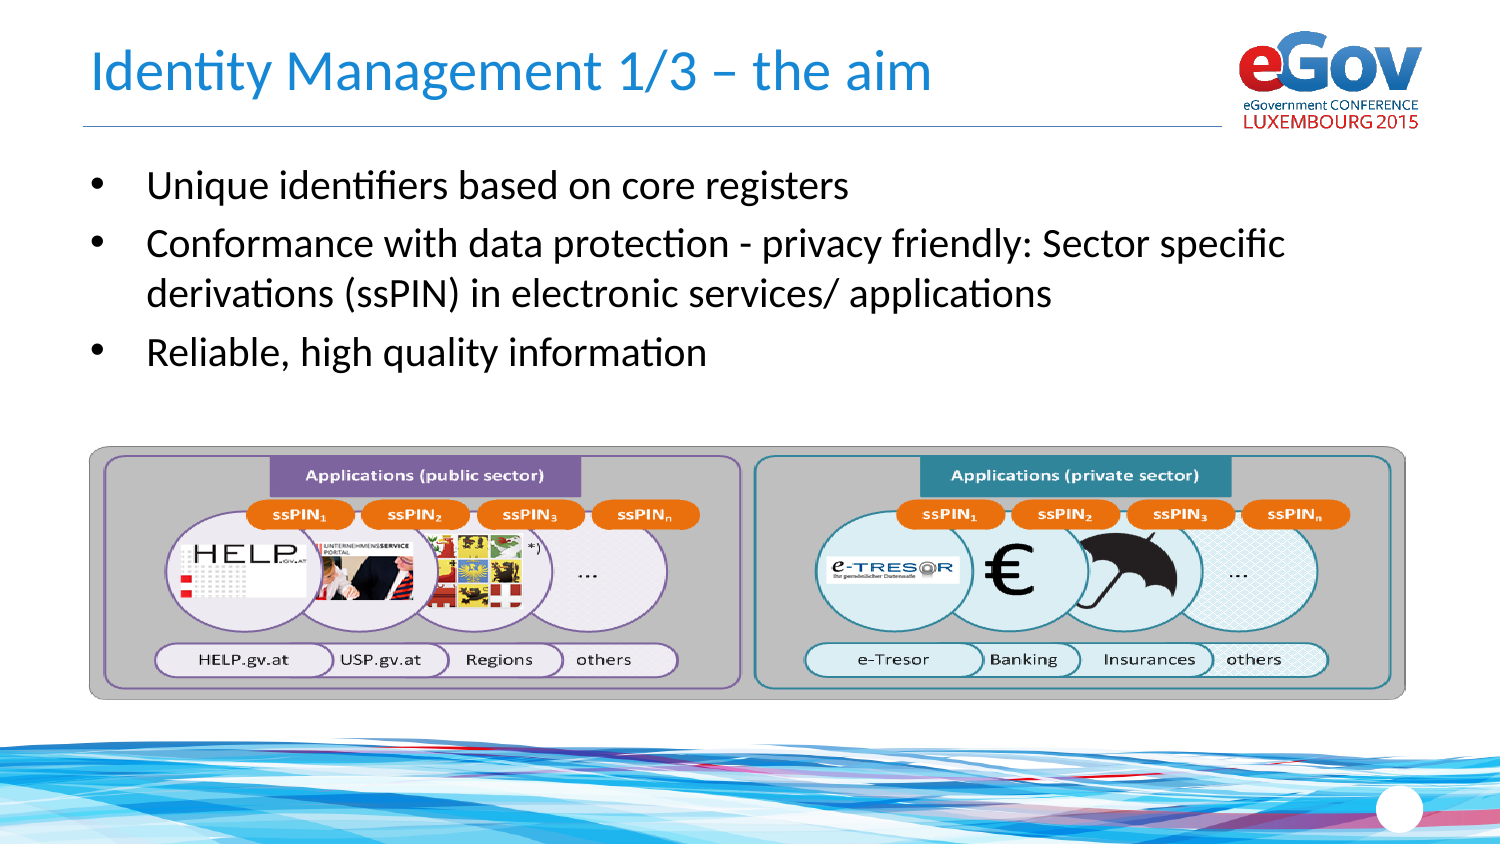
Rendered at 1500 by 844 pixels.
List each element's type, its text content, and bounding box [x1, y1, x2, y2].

picture [0, 0, 1500, 844]
title Identity Management 1/3 – the aim [75, 0, 1425, 138]
list Unique identifiers based on core registers Conformance with data protection - privacy friendly: Sector specific derivations (ssPIN) in electronic services/ applications Reliable, high quality information [75, 150, 1425, 765]
